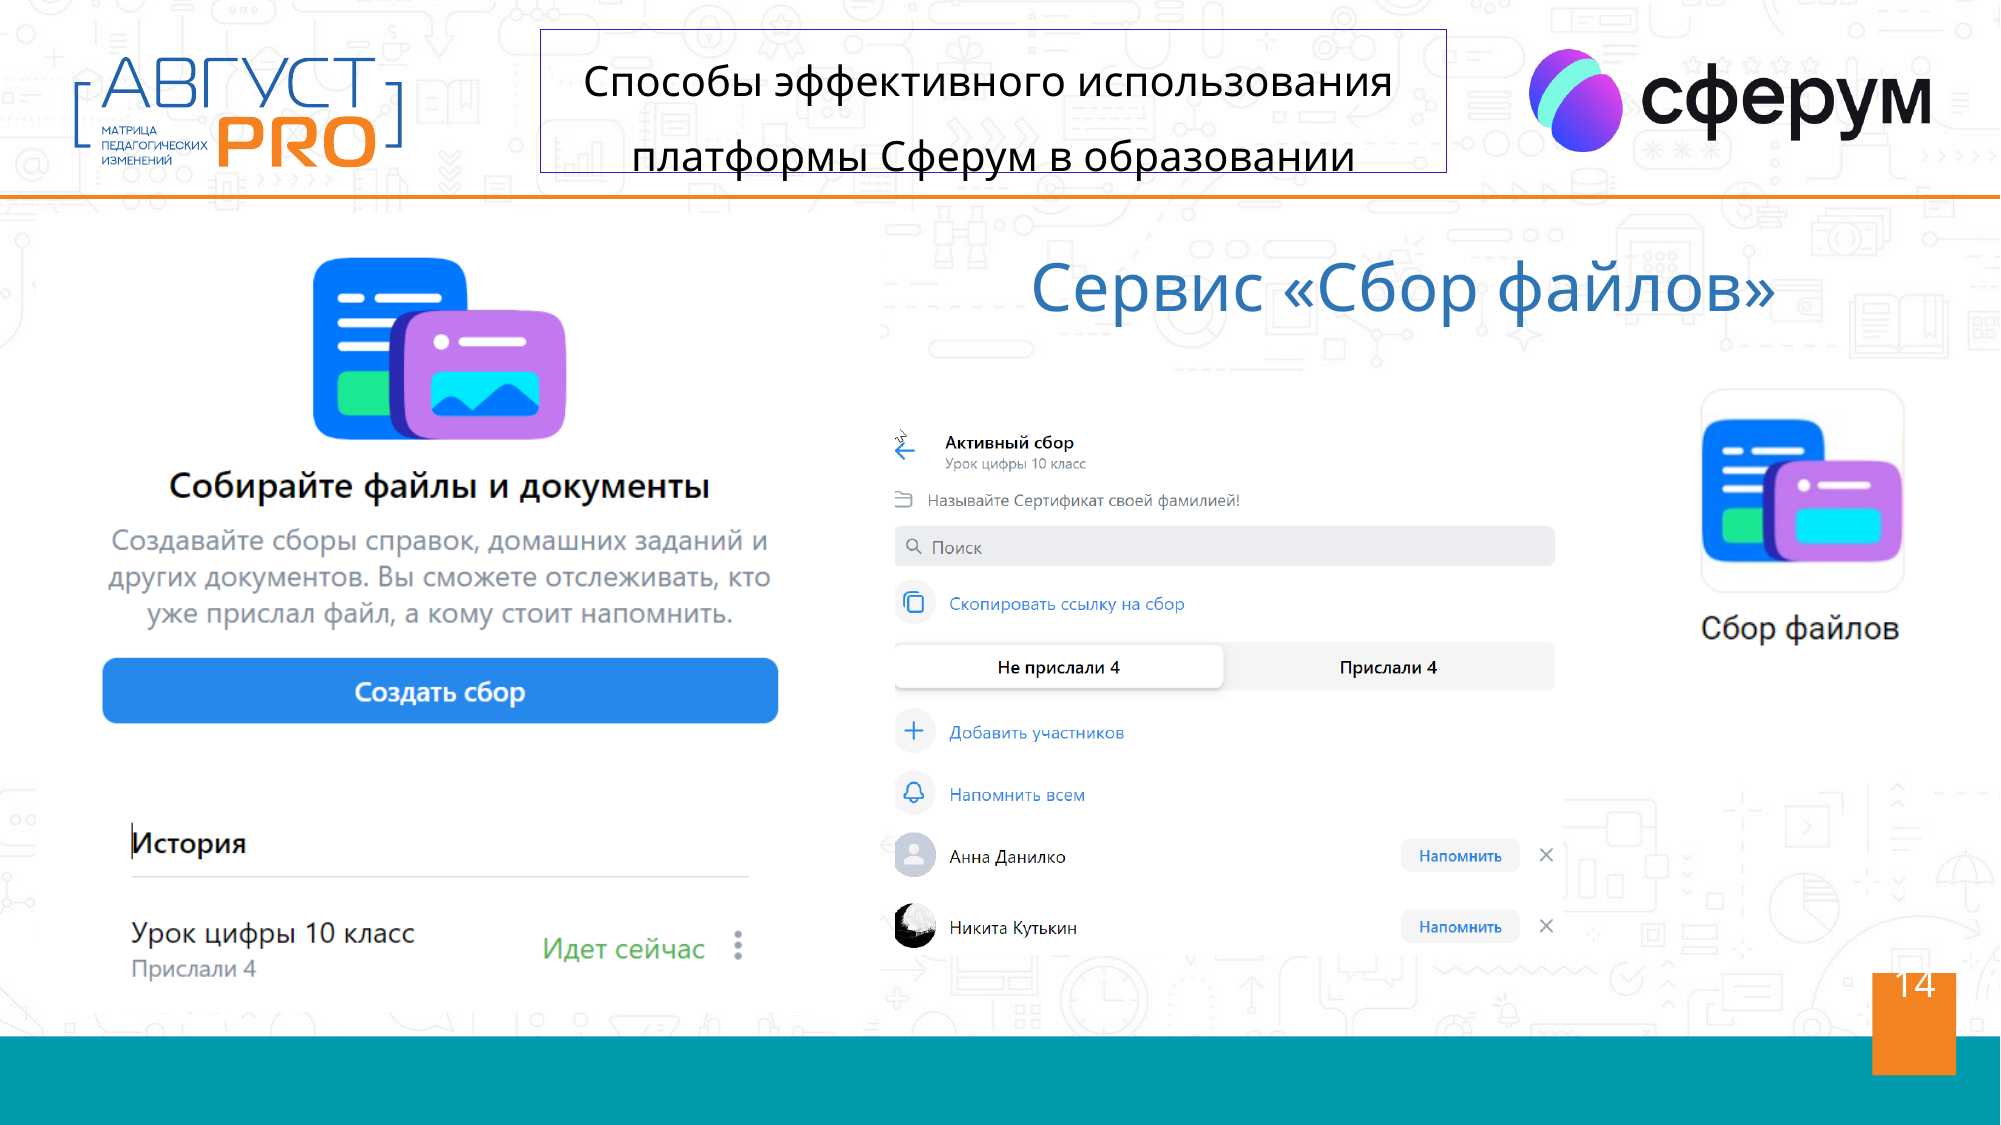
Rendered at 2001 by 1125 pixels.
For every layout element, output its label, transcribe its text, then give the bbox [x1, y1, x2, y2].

picture [0, 0, 2001, 1125]
list Способы эффективного использования платформы Сферум в образовании [540, 29, 1447, 173]
text_box Сервис «Сбор файлов» [880, 236, 1976, 332]
